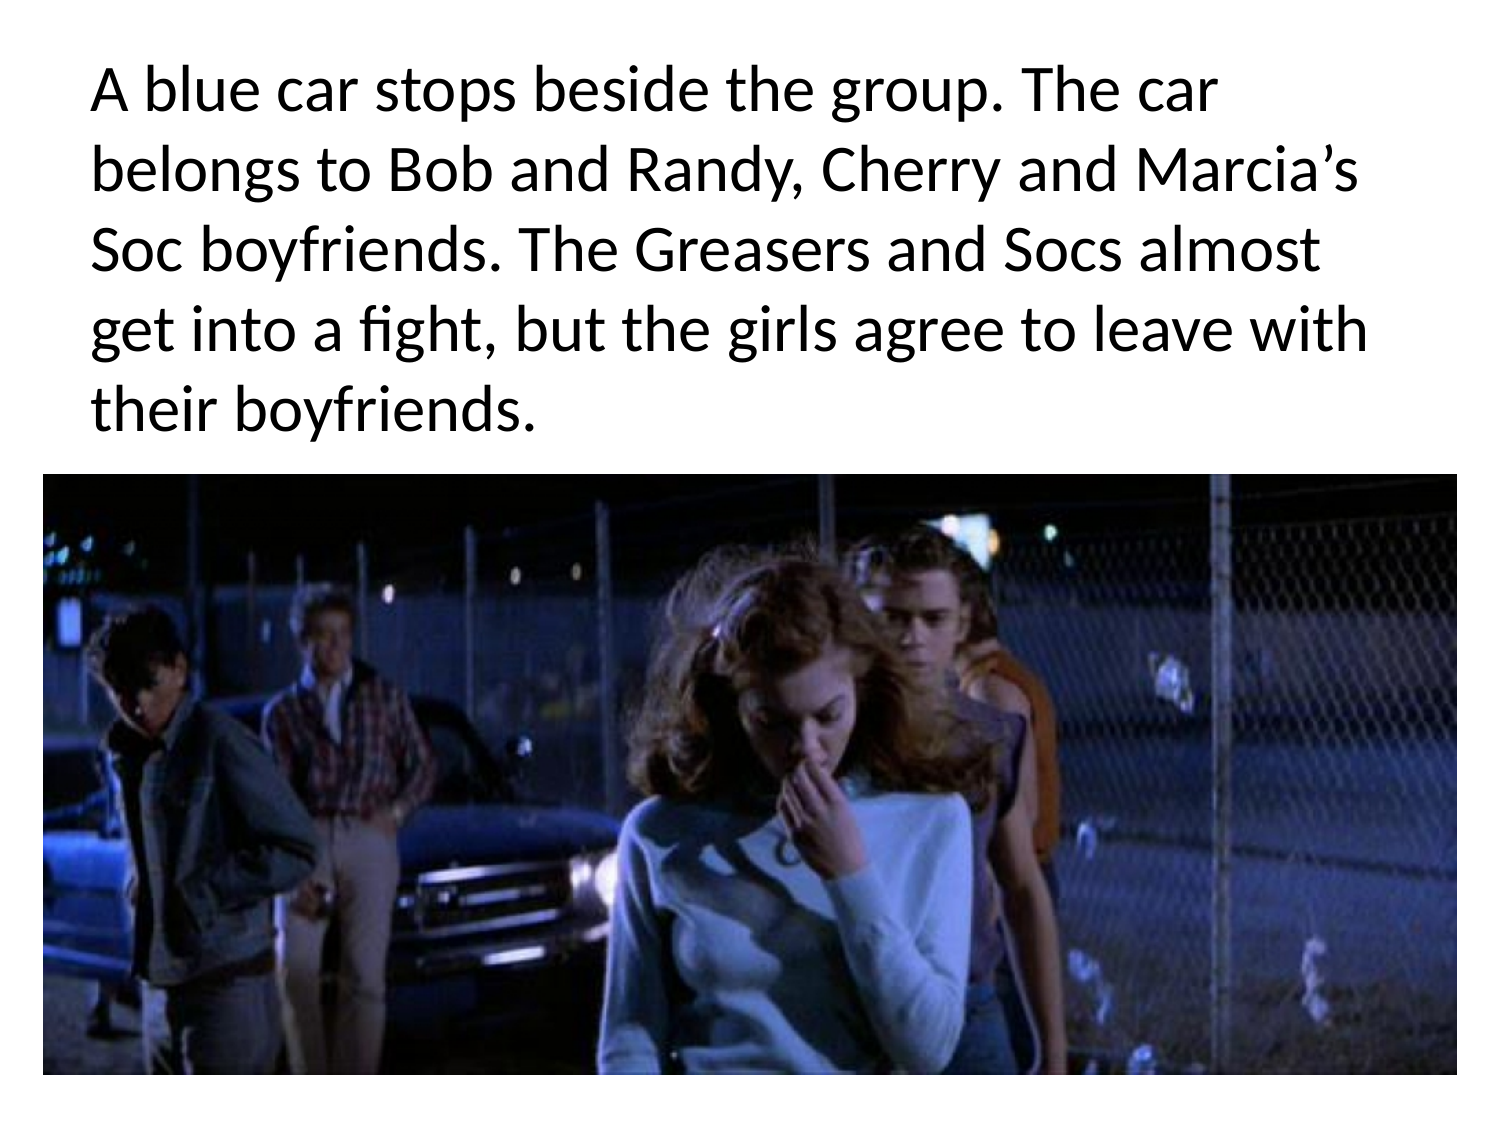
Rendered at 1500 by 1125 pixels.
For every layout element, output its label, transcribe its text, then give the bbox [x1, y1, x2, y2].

picture [43, 474, 1457, 1076]
list A blue car stops beside the group. The car belongs to Bob and Randy, Cherry and Marcia’s Soc boyfriends. The Greasers and Socs almost get into a fight, but the girls agree to leave with their boyfriends. [75, 37, 1425, 473]
